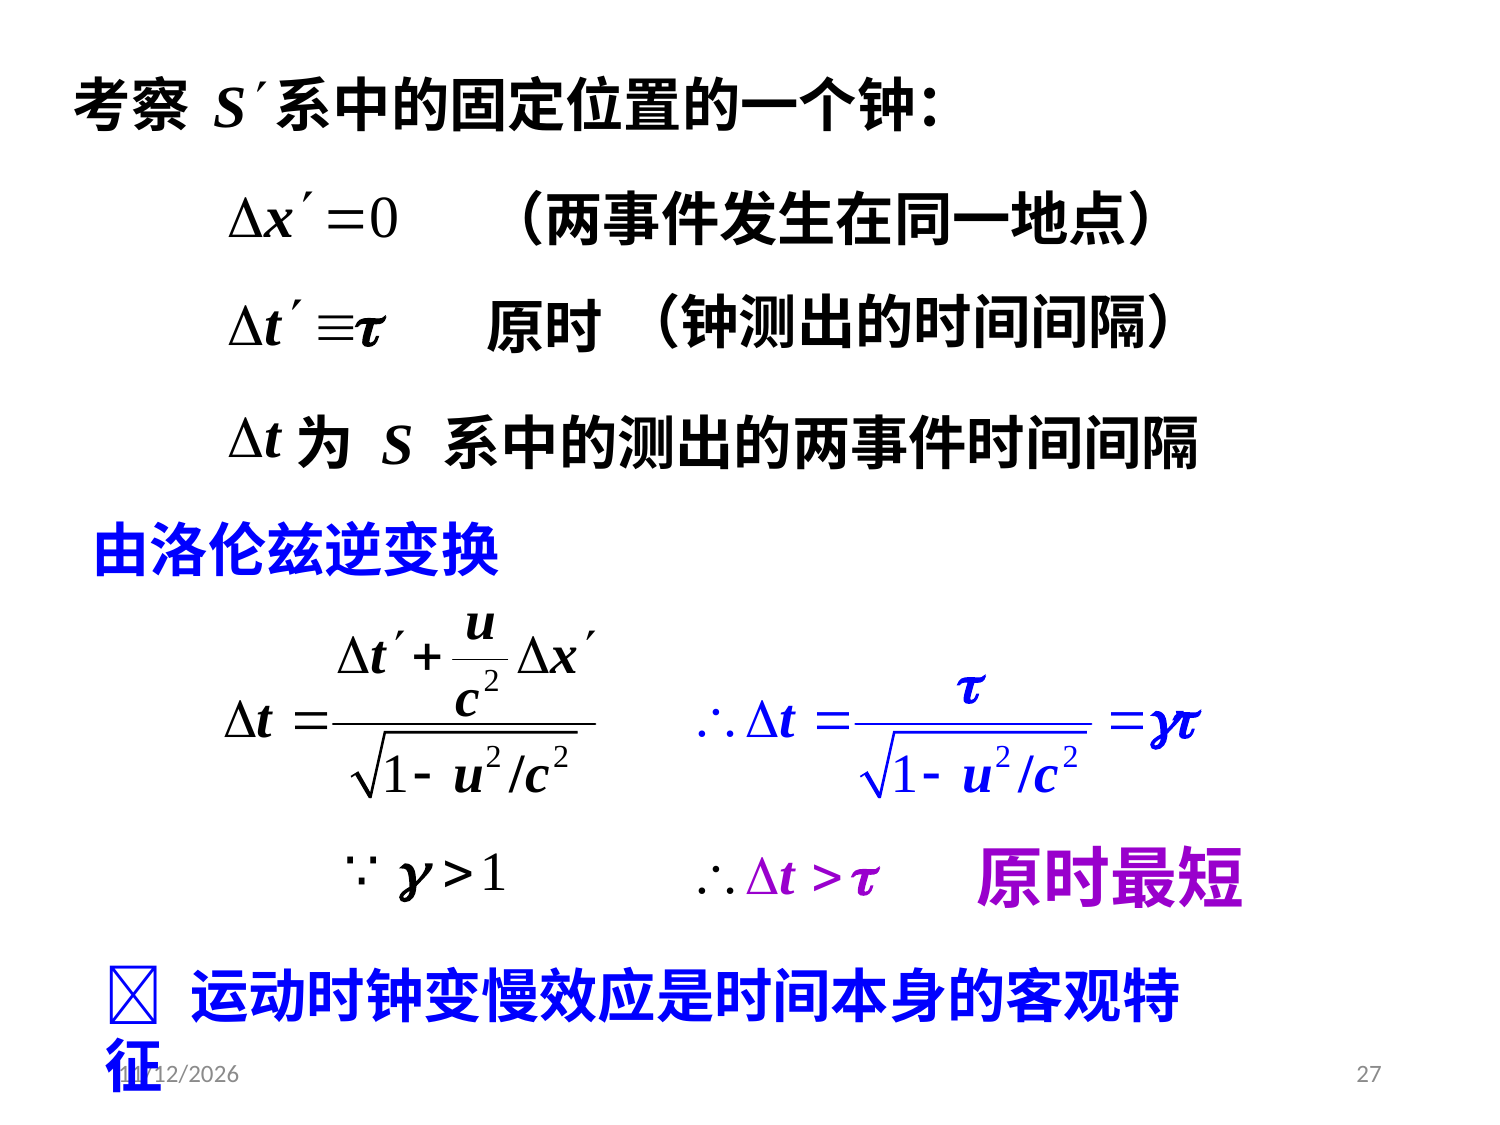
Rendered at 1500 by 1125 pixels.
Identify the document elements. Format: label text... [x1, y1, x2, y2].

slide_number 27 [1242, 1042, 1397, 1103]
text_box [345, 839, 513, 914]
text_box 由洛伦兹逆变换 [76, 505, 615, 591]
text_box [692, 843, 892, 909]
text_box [218, 398, 1276, 485]
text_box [214, 585, 608, 812]
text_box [57, 60, 1037, 147]
text_box  运动时钟变慢效应是时间本身的客观特征 [90, 952, 1242, 1107]
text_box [692, 649, 1211, 812]
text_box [218, 175, 1349, 261]
text_box 原时最短 [962, 828, 1259, 923]
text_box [218, 278, 1308, 369]
